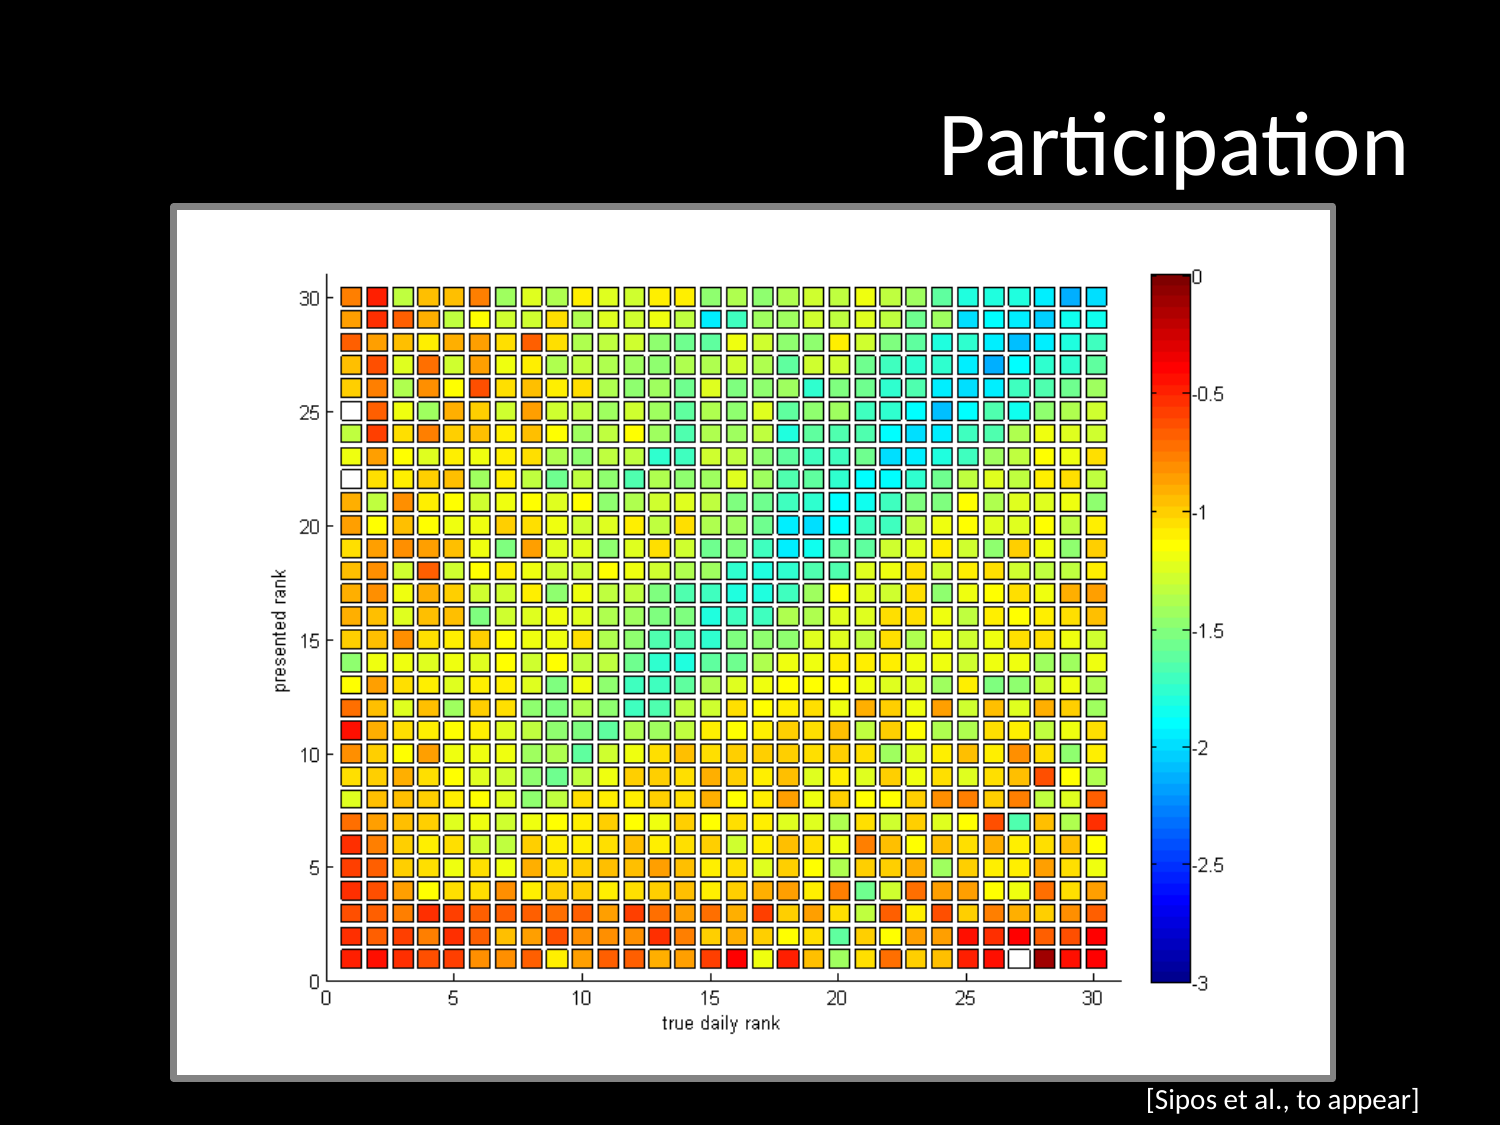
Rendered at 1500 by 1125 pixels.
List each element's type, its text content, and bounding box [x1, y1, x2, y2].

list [176, 209, 1330, 1076]
text_box [Sipos et al., to appear] [1130, 1072, 1436, 1123]
title Participation [75, 45, 1425, 233]
